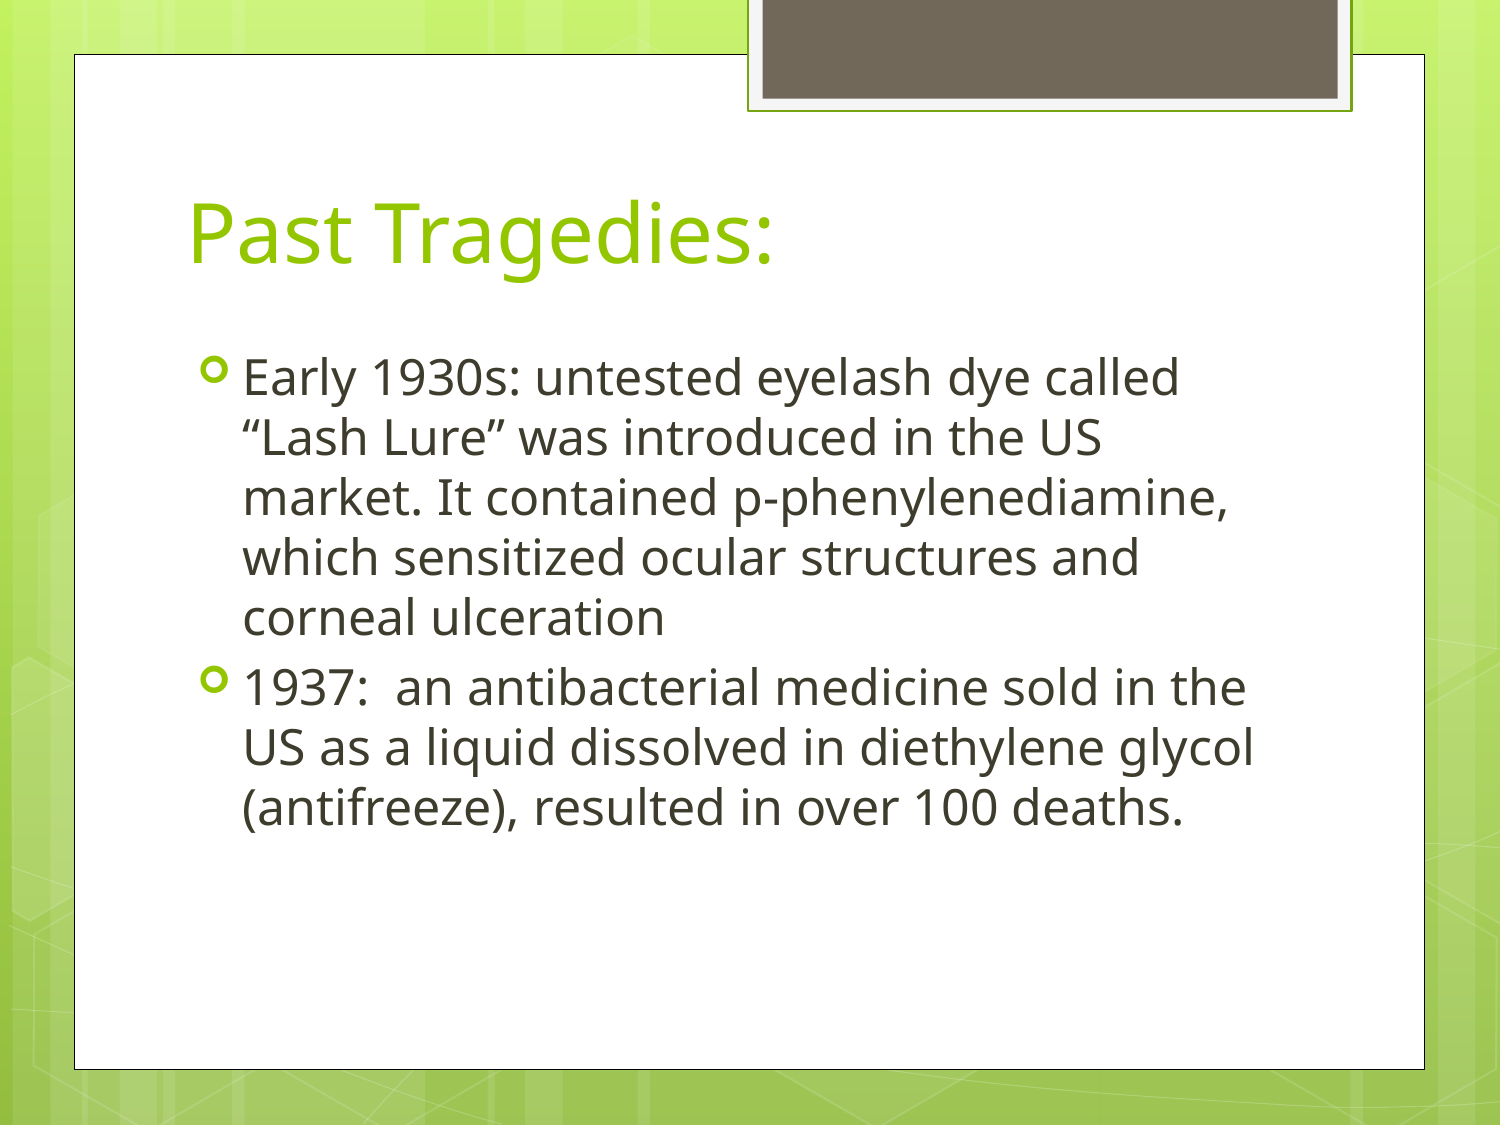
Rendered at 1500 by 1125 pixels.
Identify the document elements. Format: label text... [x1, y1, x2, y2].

title Past Tragedies: [171, 168, 1324, 288]
list Early 1930s: untested eyelash dye called “Lash Lure” was introduced in the US market. It contained p-phenylenediamine, which sensitized ocular structures and corneal ulceration 1937: an antibacterial medicine sold in the US as a liquid dissolved in diethylene glycol (antifreeze), resulted in over 100 deaths. [171, 337, 1283, 957]
